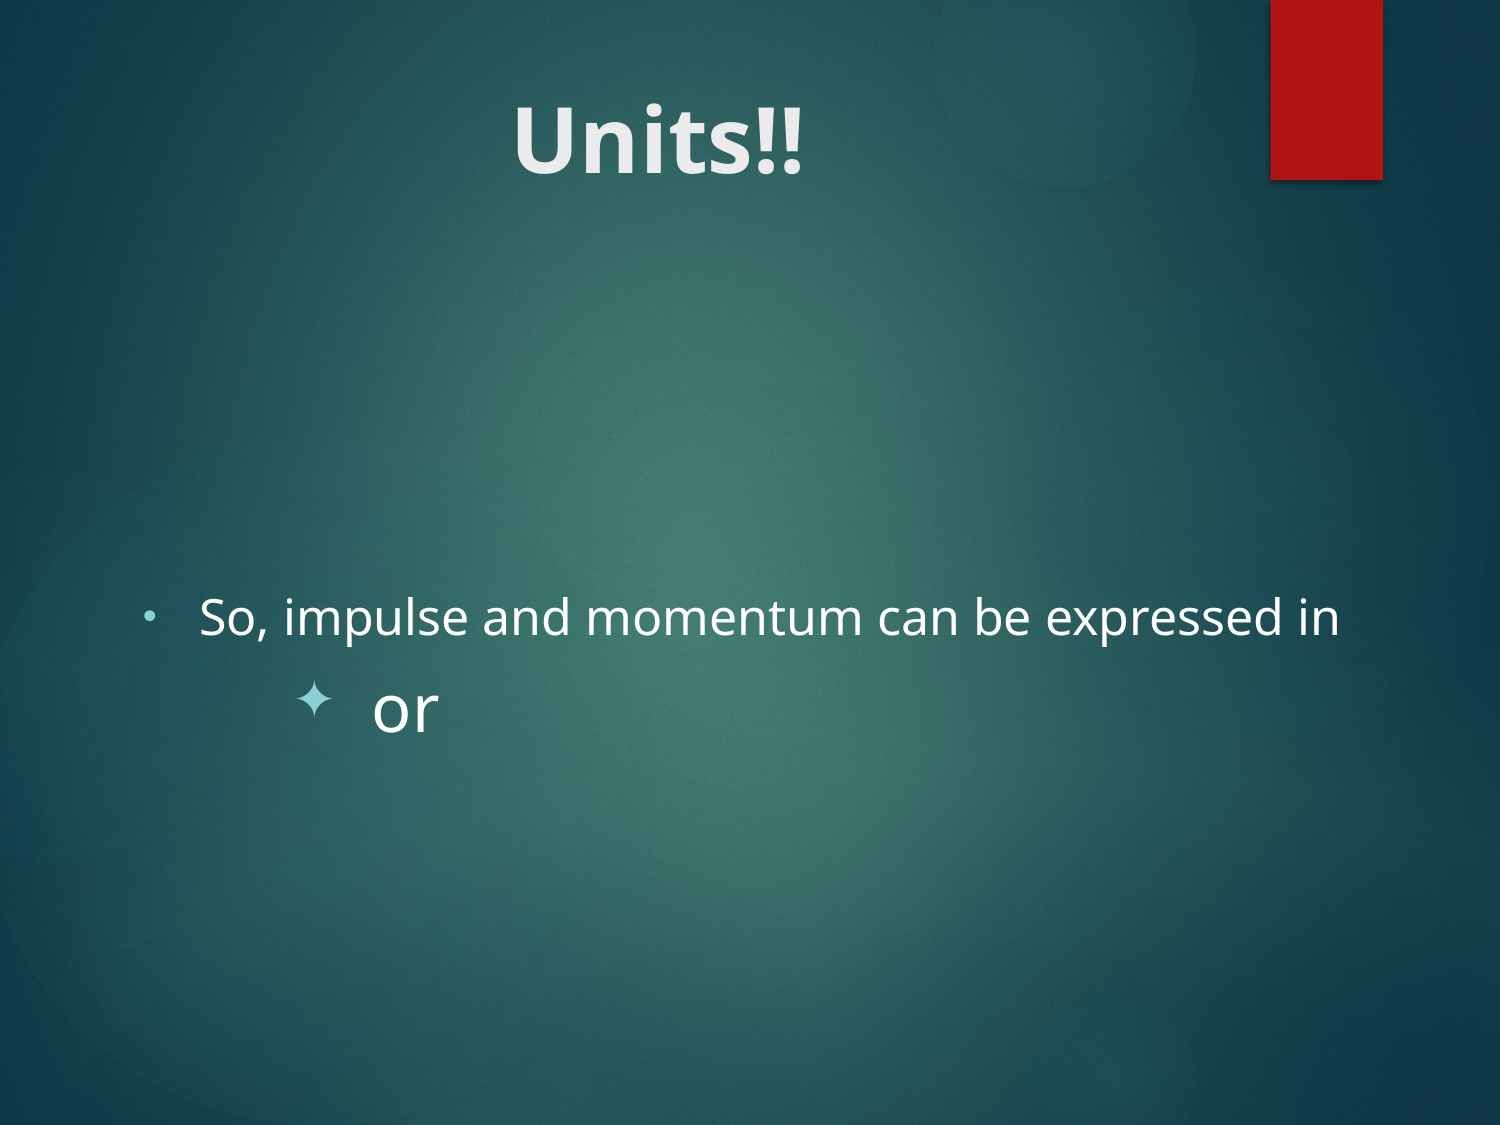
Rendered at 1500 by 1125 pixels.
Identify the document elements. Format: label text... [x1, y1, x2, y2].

title Units!! [79, 74, 1237, 304]
